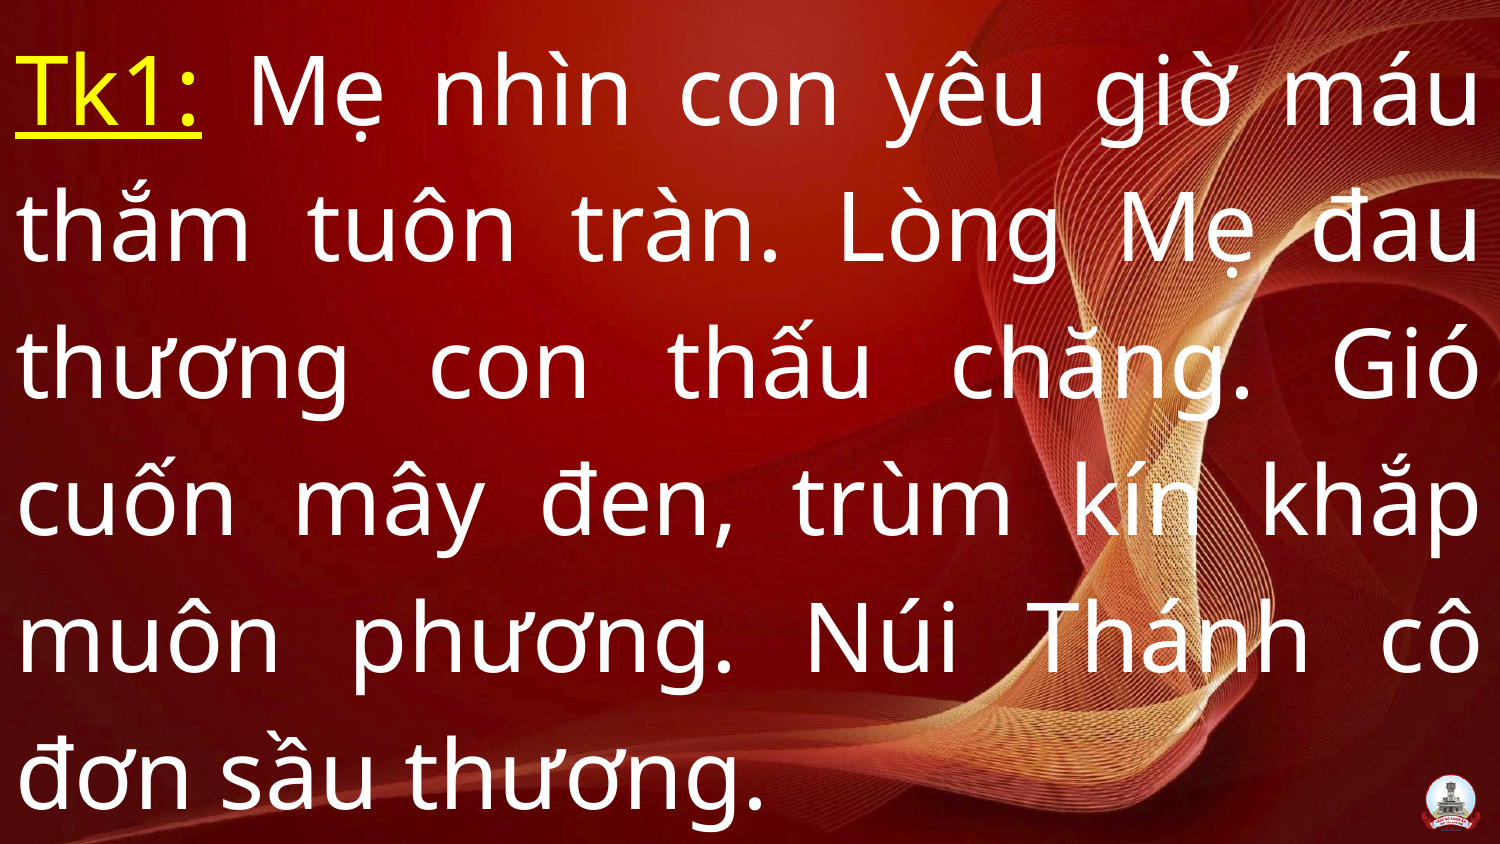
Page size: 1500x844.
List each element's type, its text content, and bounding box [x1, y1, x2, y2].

subtitle Tk1: Mẹ nhìn con yêu giờ máu thắm tuôn tràn. Lòng Mẹ đau thương con thấu chăng. Gió cuốn mây đen, trùm kín khắp muôn phương. Núi Thánh cô đơn sầu thương. [0, 0, 1500, 844]
